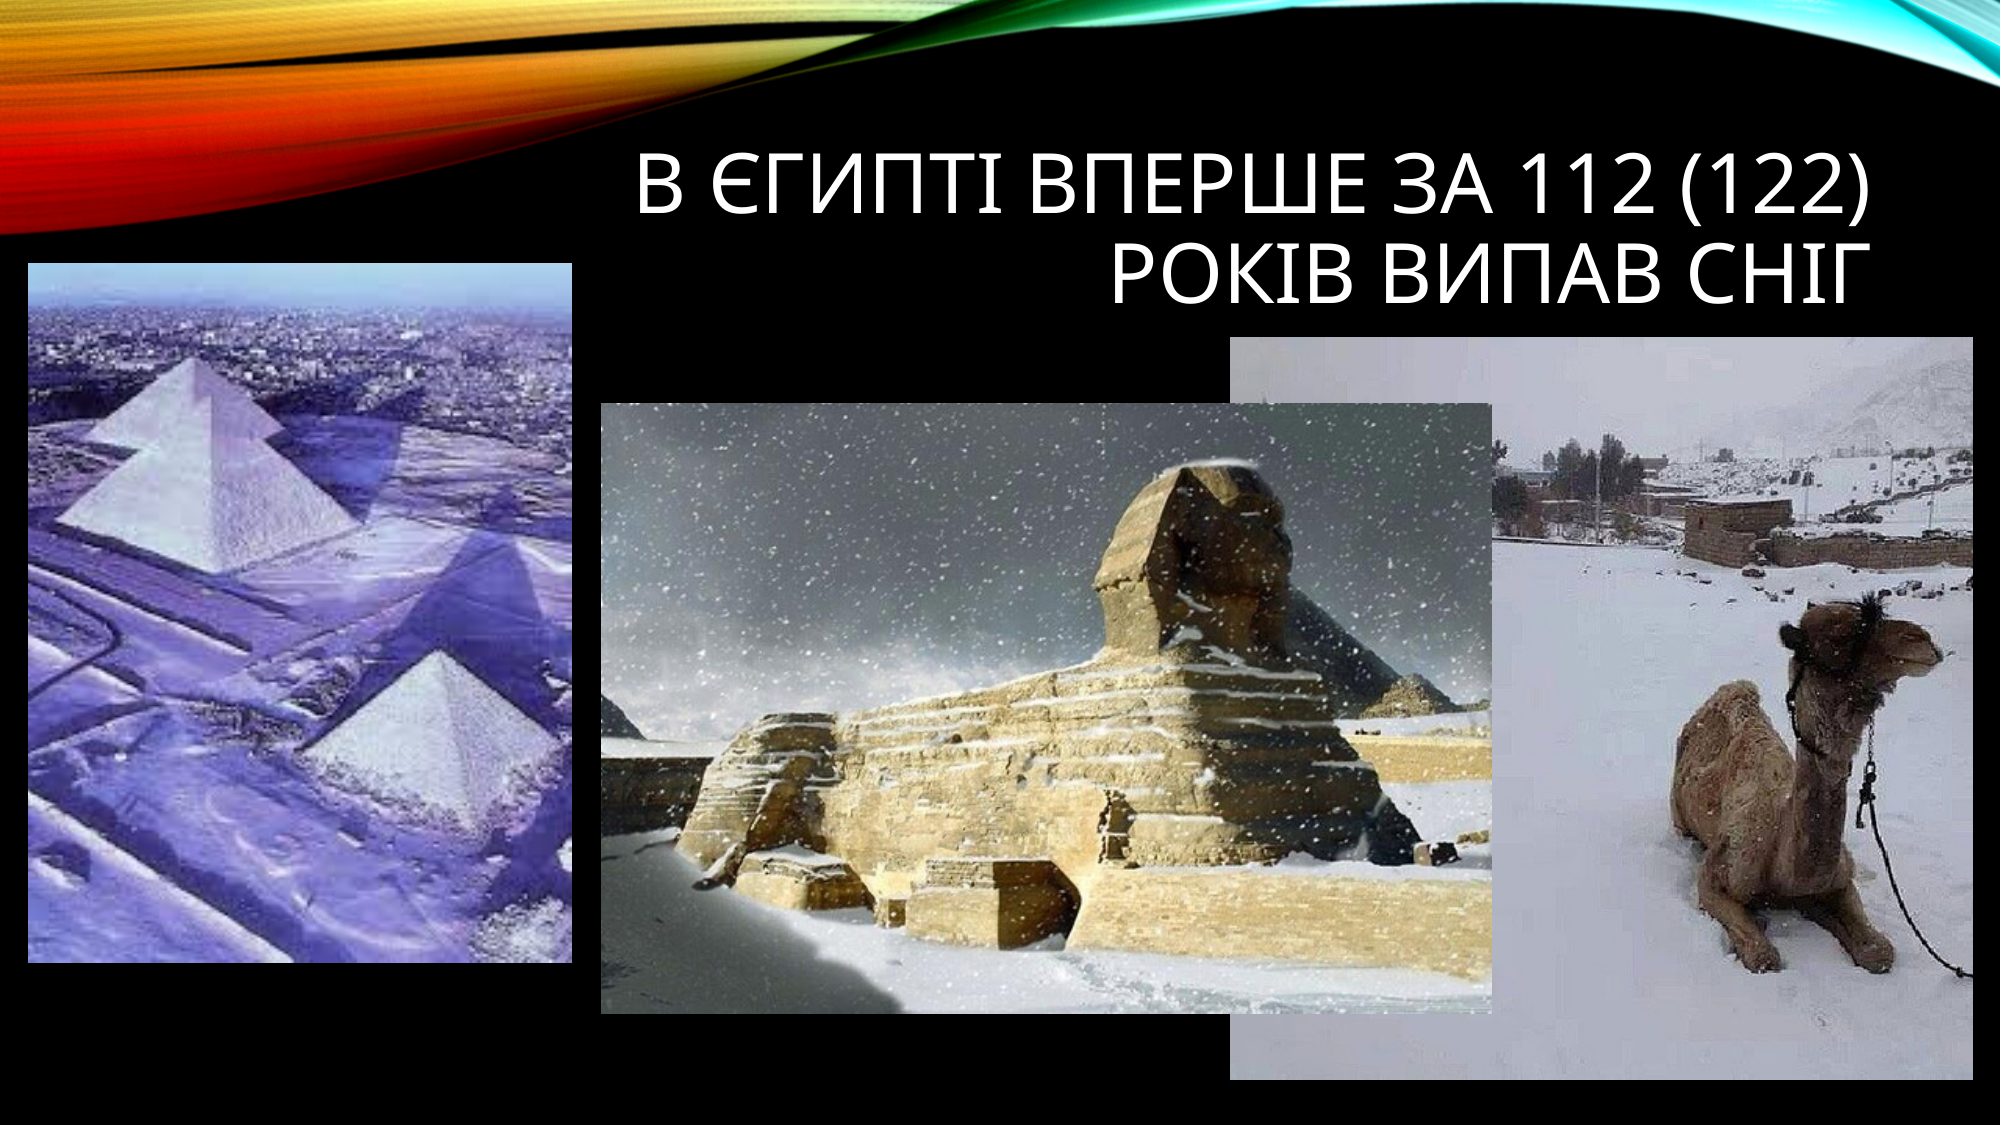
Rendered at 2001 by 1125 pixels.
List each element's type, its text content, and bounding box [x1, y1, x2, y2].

picture [28, 263, 572, 964]
title В Єгипті вперше за 112 (122) років випав сніг [474, 125, 1888, 338]
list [601, 403, 1493, 1014]
picture [0, 0, 2000, 237]
picture [1229, 337, 1973, 1081]
